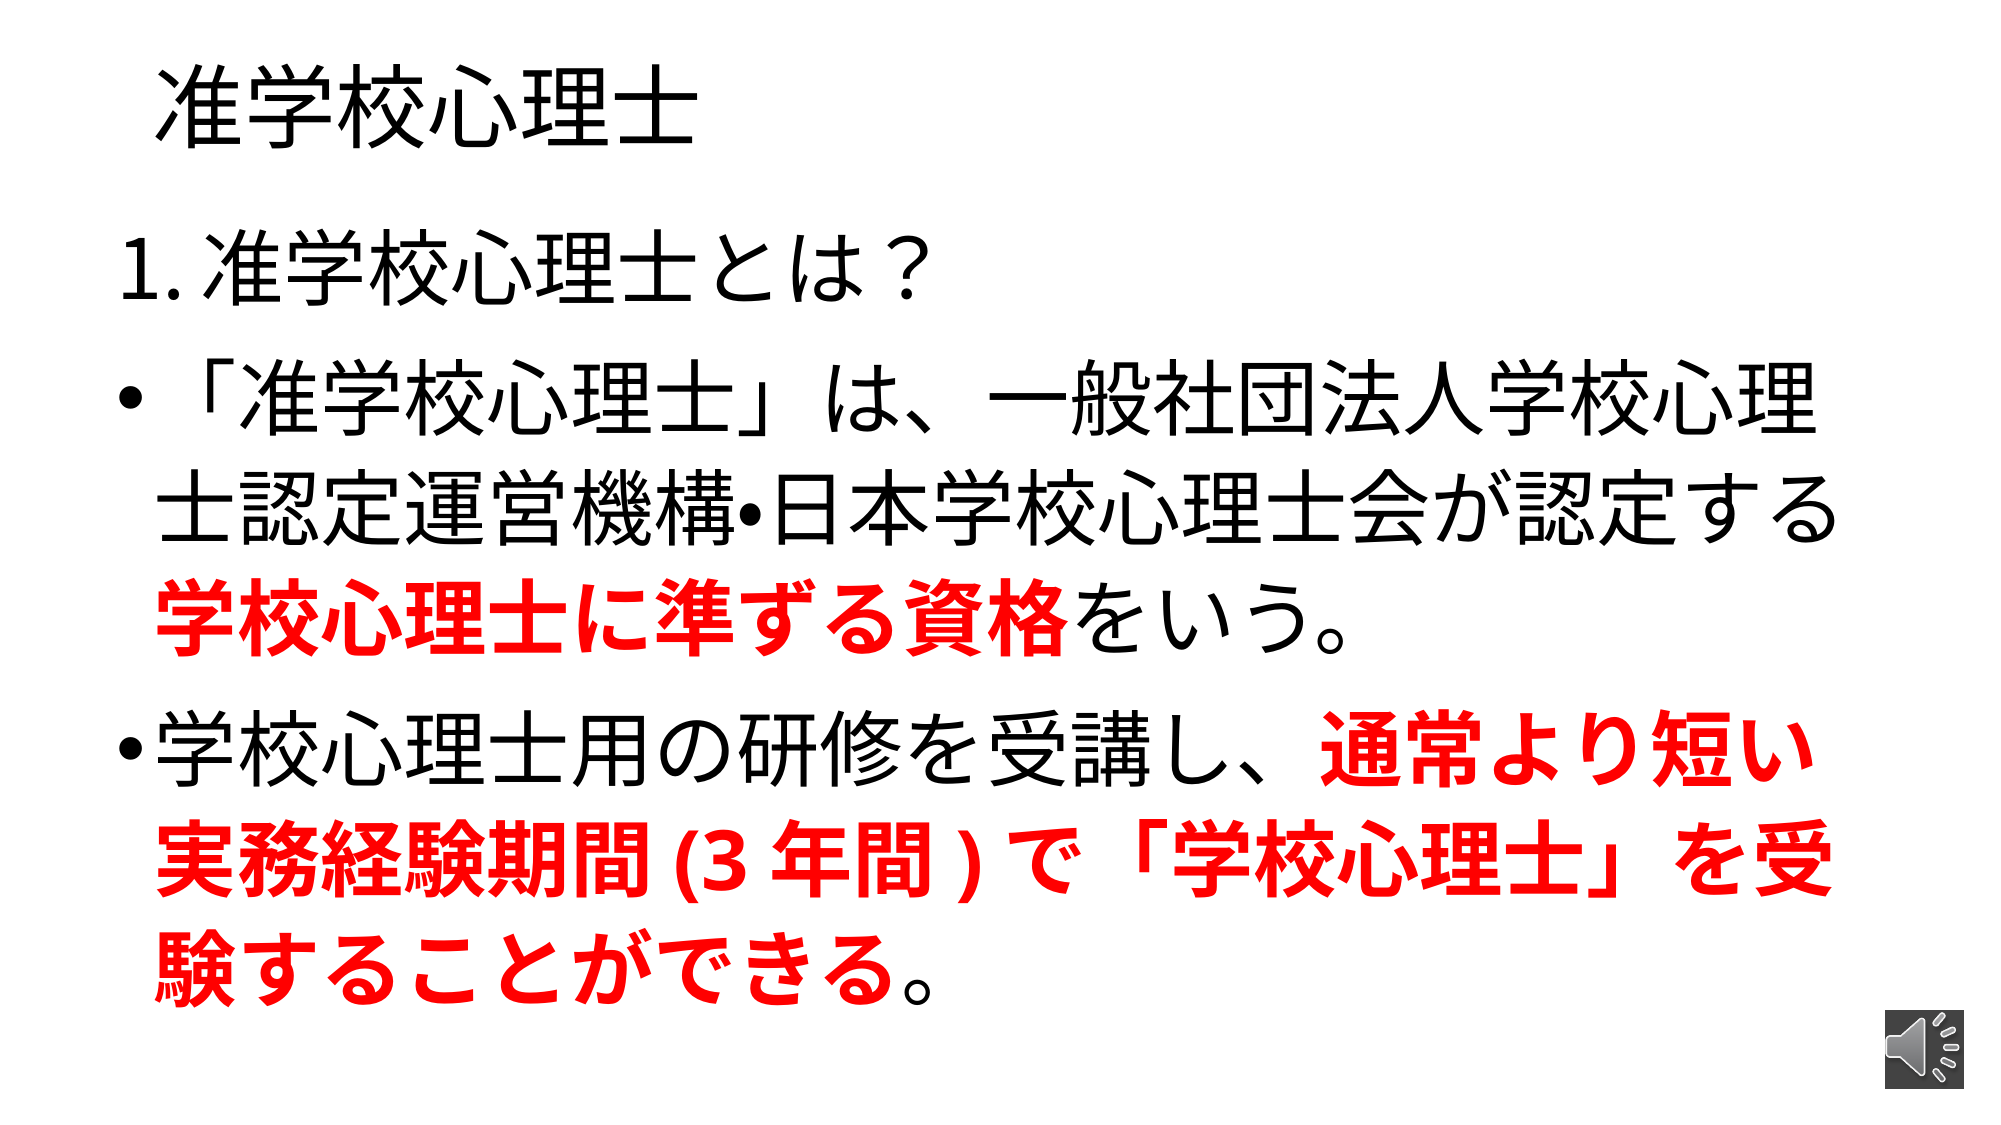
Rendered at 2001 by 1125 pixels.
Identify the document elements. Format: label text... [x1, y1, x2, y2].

title 准学校心理士 [137, 37, 1863, 187]
list 准学校心理士とは？ 「准学校心理士」は、一般社団法人学校心理士認定運営機構・日本学校心理士会が認定する学校心理士に準ずる資格をいう。 学校心理士用の研修を受講し、通常より短い実務経験期間(3年間)で「学校心理士」を受験することができる。 [101, 198, 1894, 1064]
picture [1884, 1009, 1965, 1090]
